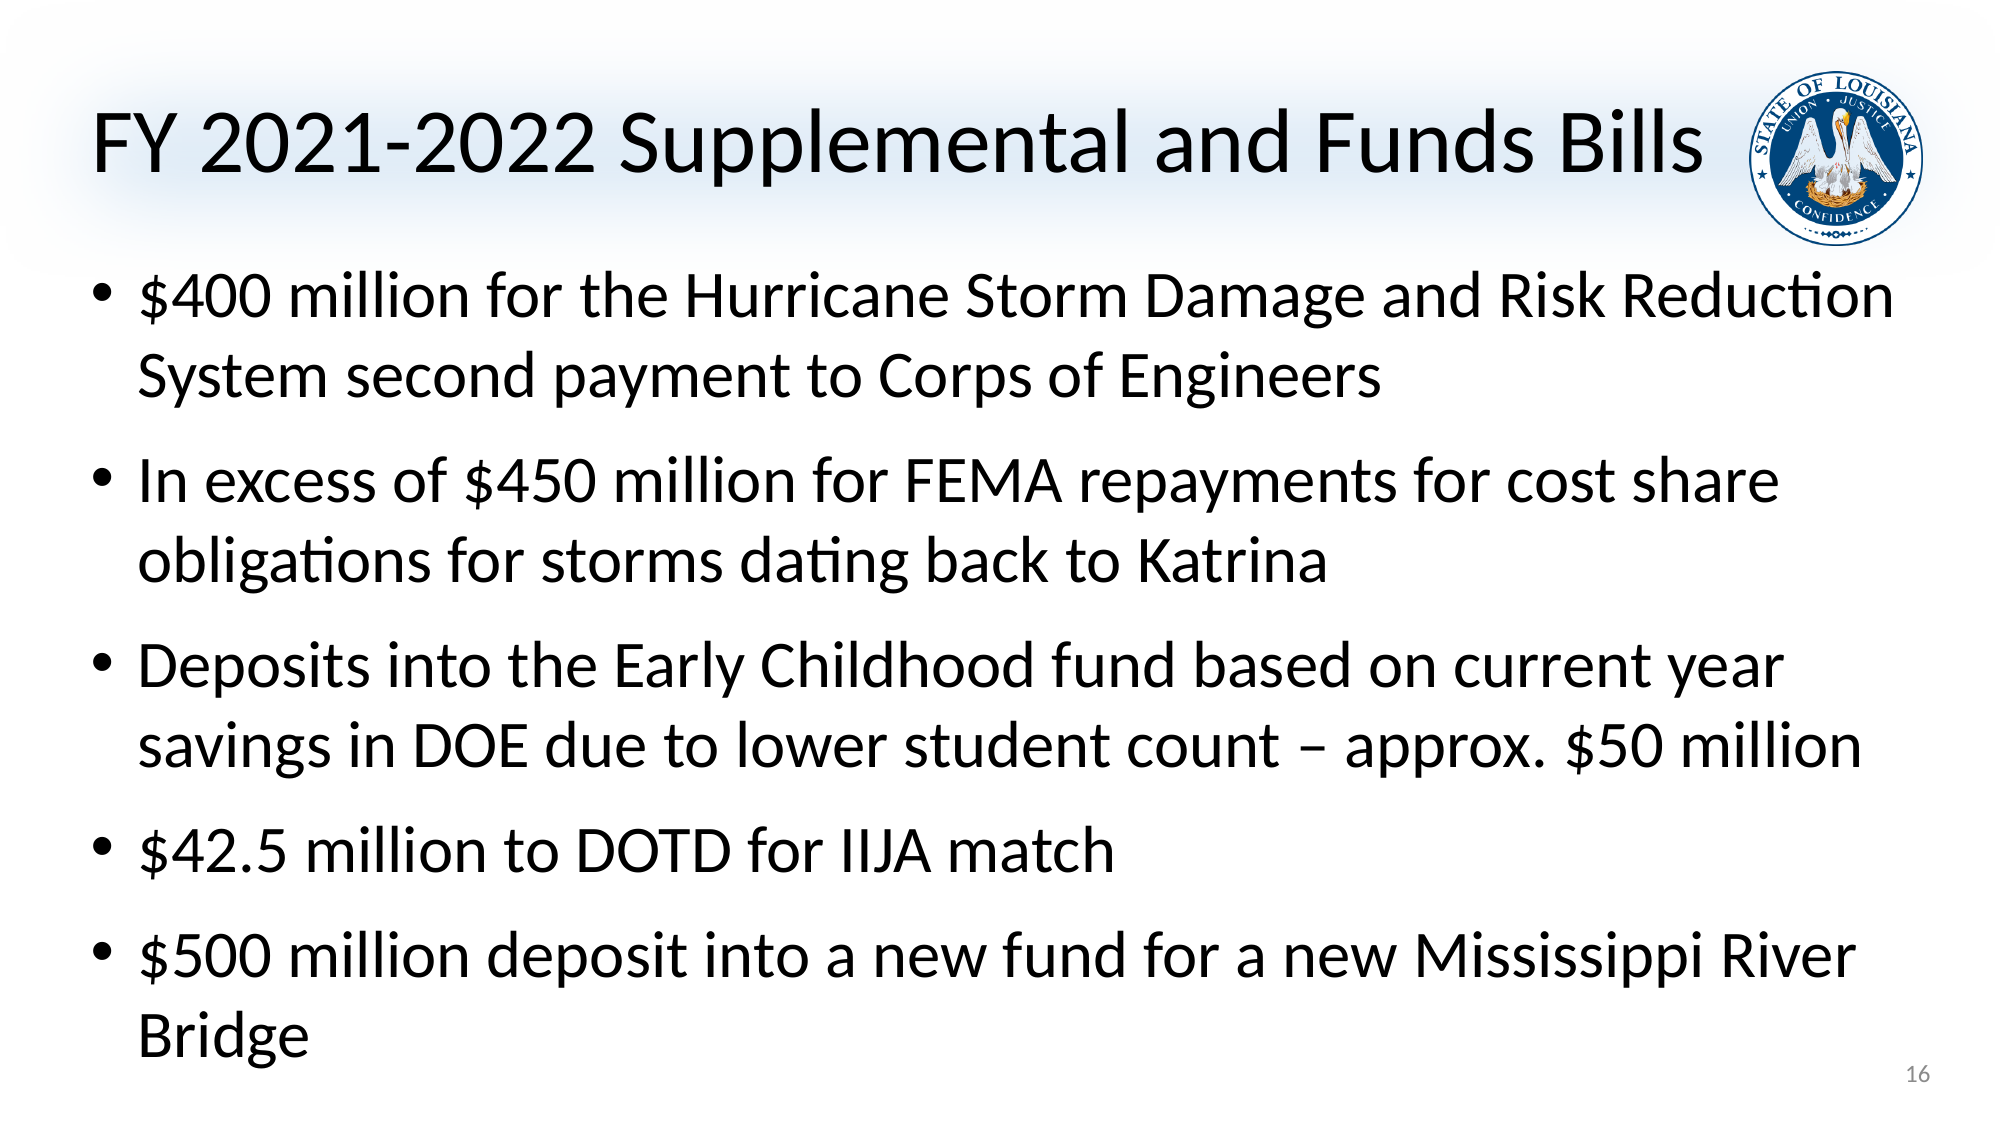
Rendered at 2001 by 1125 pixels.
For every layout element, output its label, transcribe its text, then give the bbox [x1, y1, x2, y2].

slide_number 16 [1495, 1042, 1946, 1103]
title FY 2021-2022 Supplemental and Funds Bills [75, 34, 1859, 252]
text_box $400 million for the Hurricane Storm Damage and Risk Reduction System second payment to Corps of Engineers In excess of $450 million for FEMA repayments for cost share obligations for storms dating back to Katrina Deposits into the Early Childhood fund based on current year savings in DOE due to lower student count – approx. $50 million $42.5 million to DOTD for IIJA match $500 million deposit into a new fund for a new Mississippi River Bridge [75, 243, 1918, 1078]
picture [1859, 71, 1923, 246]
